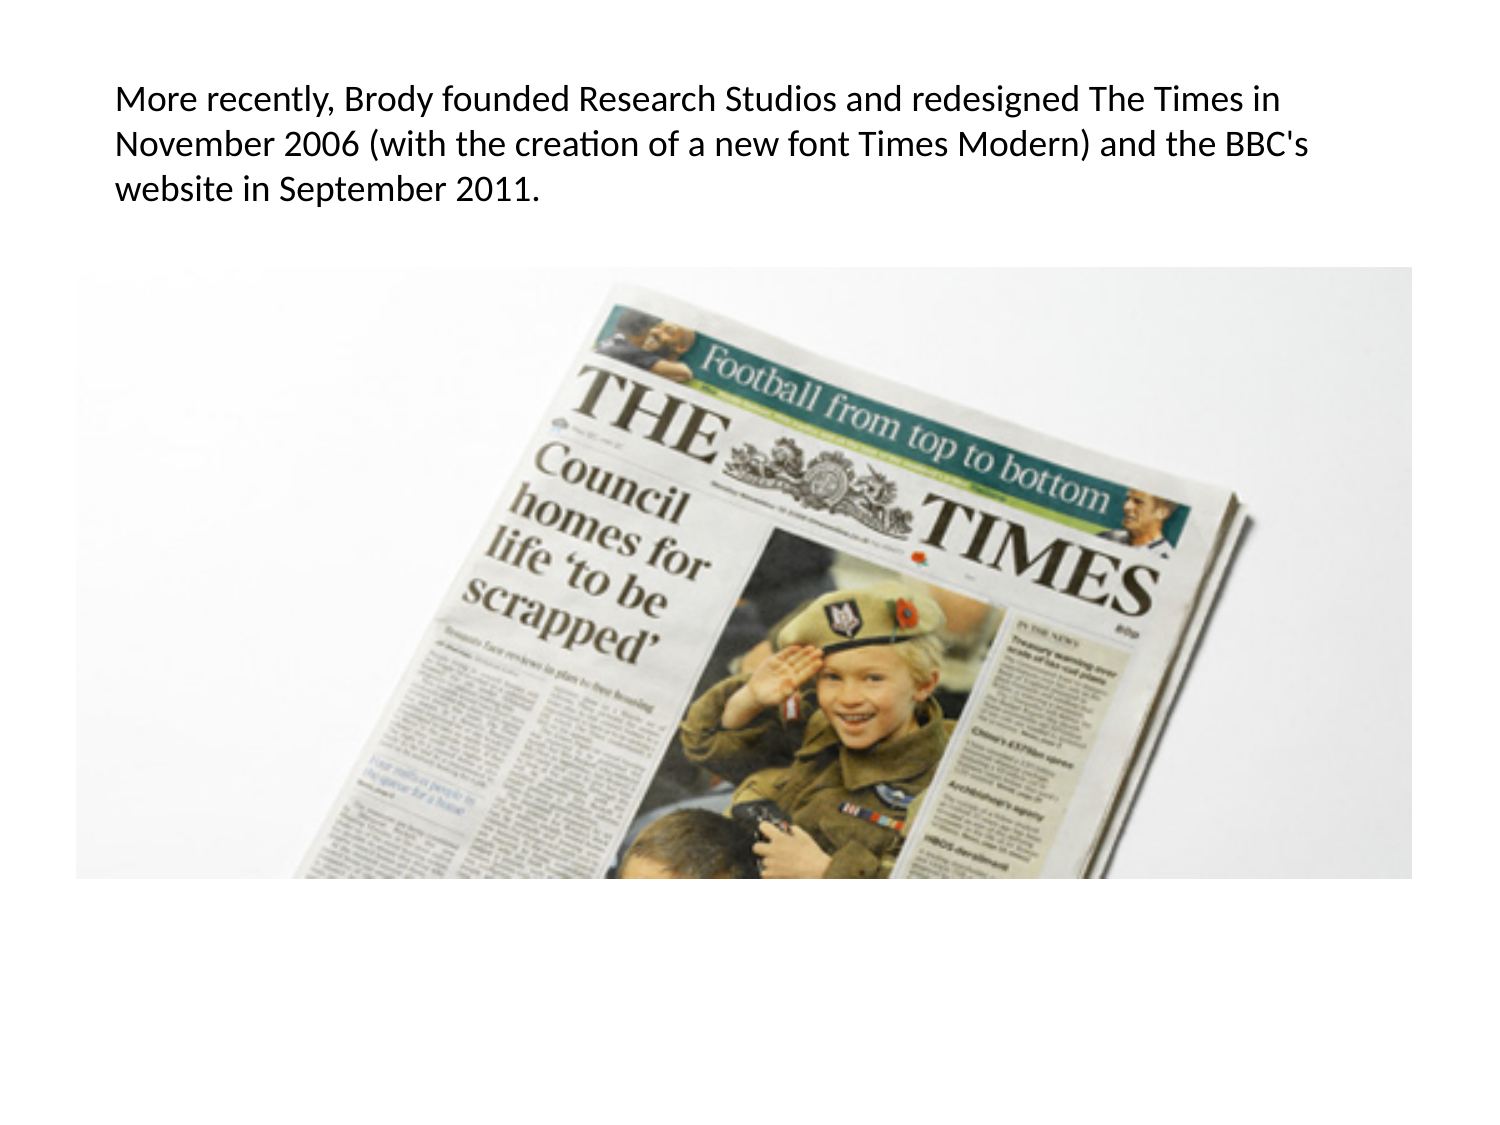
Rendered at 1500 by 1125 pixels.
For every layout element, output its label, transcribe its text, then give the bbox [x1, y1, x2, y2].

text_box More recently, Brody founded Research Studios and redesigned The Times in November 2006 (with the creation of a new font Times Modern) and the BBC's website in September 2011. [100, 66, 1412, 217]
picture [76, 266, 1412, 879]
